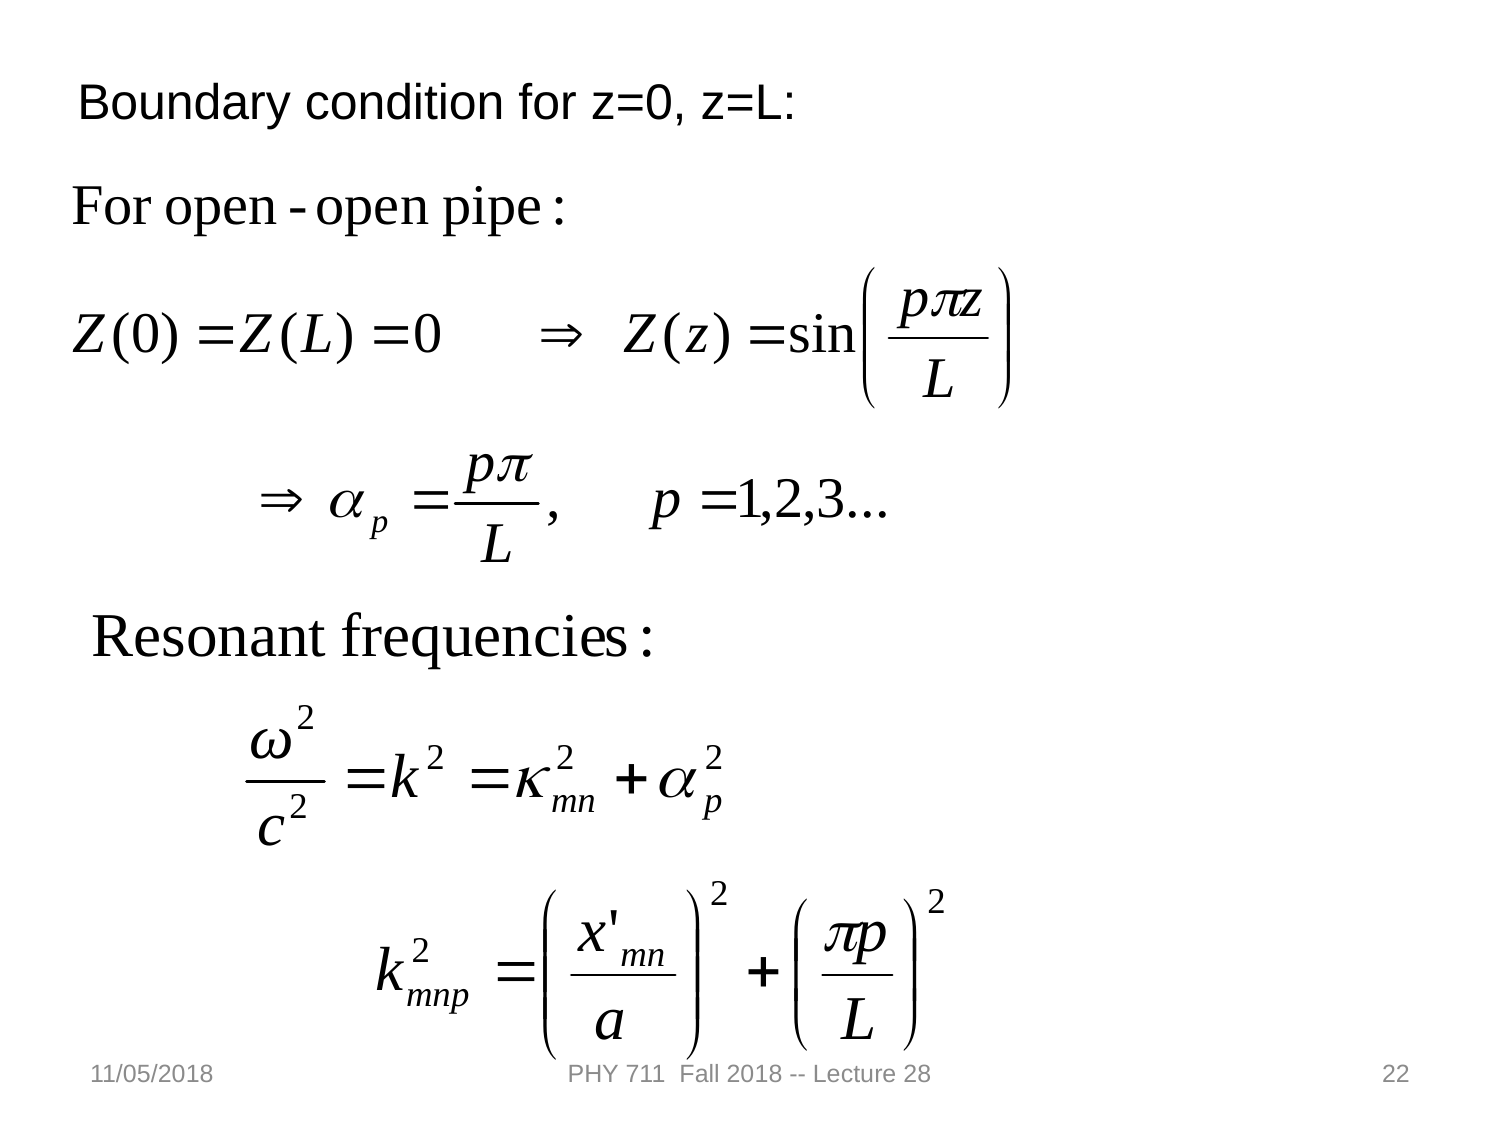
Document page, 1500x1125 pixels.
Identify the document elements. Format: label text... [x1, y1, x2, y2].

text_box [81, 599, 956, 1073]
footer PHY 711 Fall 2018 -- Lecture 28 [512, 1042, 988, 1103]
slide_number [75, 1042, 425, 1103]
text_box Boundary condition for z=0, z=L: [62, 62, 1313, 138]
slide_number 22 [1074, 1042, 1425, 1103]
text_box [62, 174, 1026, 574]
